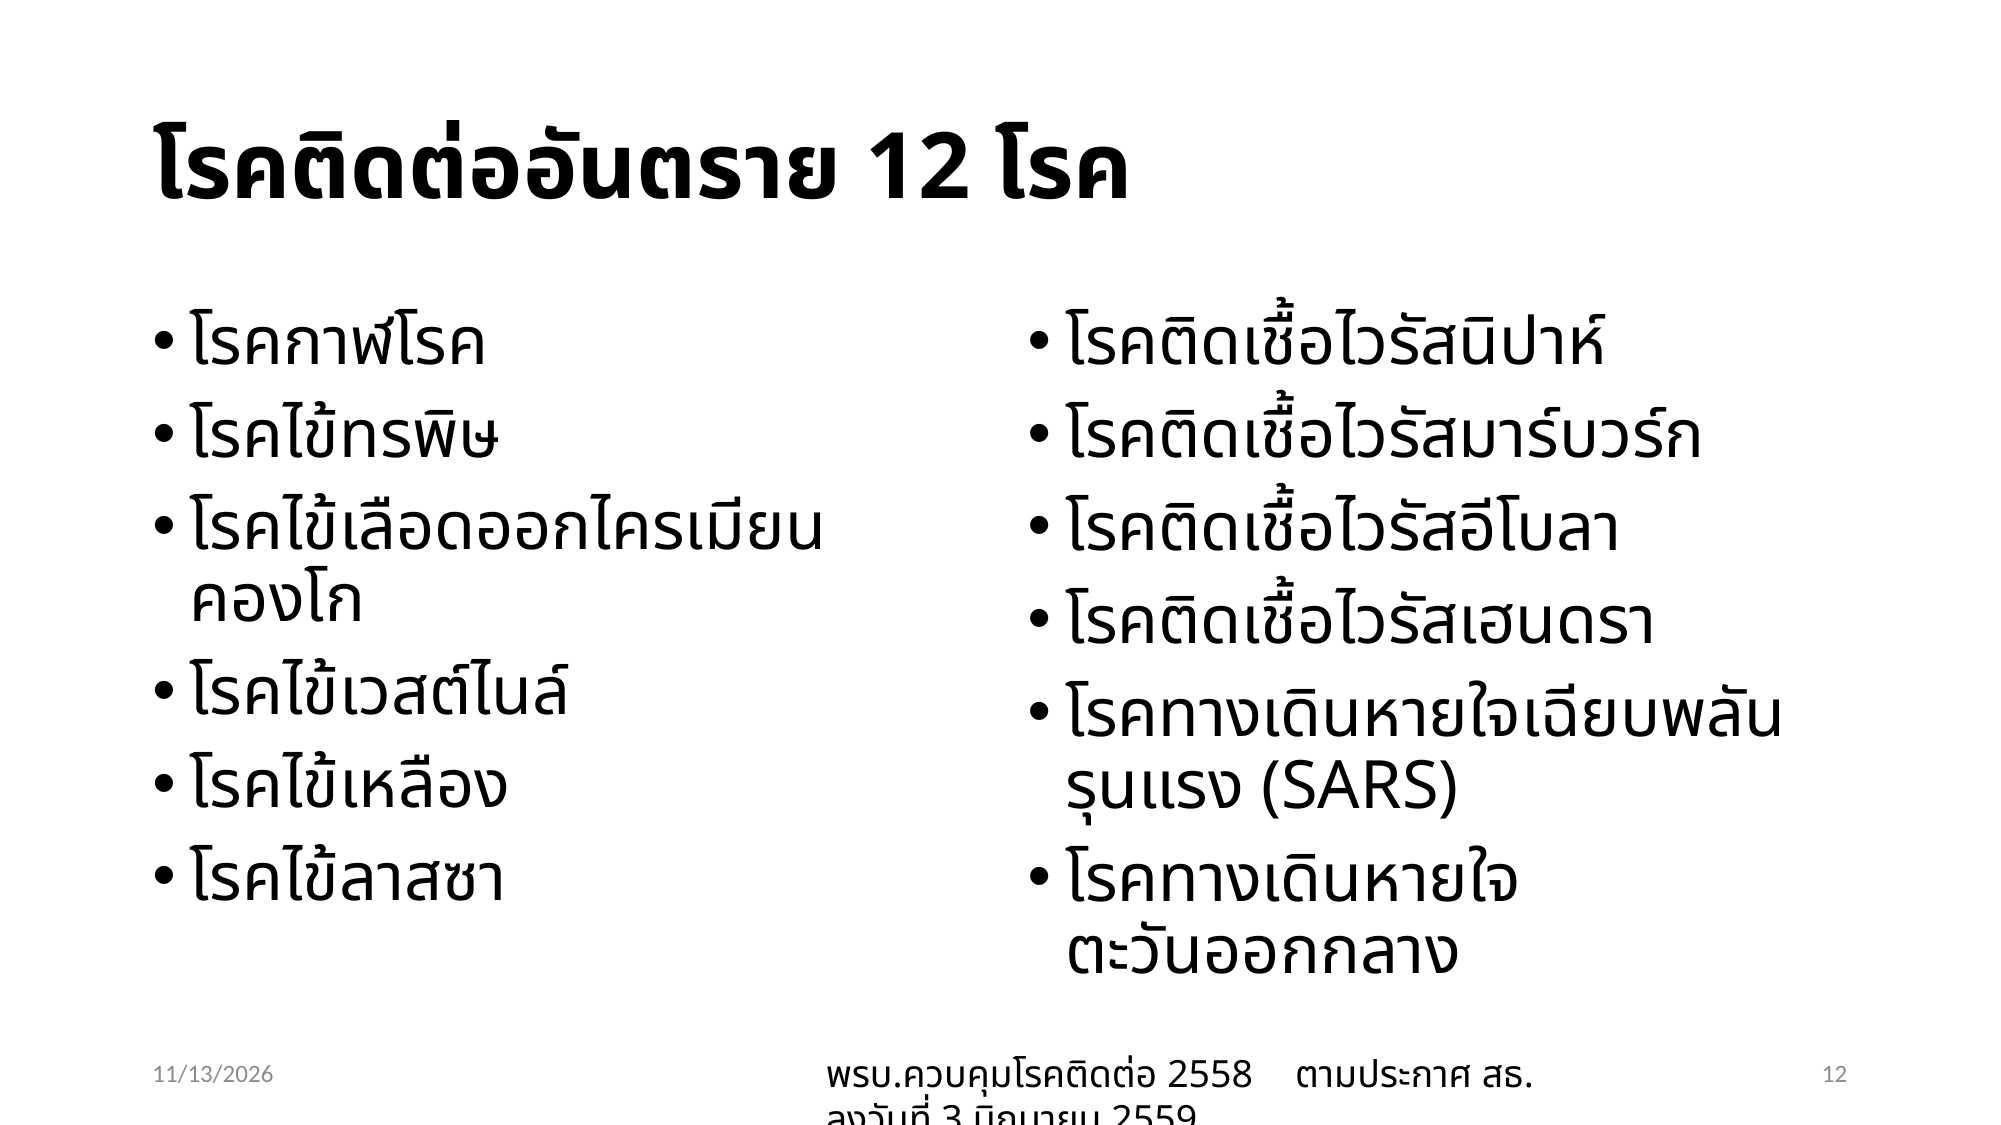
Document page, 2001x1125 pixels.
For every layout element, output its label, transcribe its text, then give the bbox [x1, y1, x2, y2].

title โรคติดต่ออันตราย 12 โรค [137, 59, 1863, 278]
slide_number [137, 1042, 588, 1103]
list โรคกาฬโรค โรคไข้ทรพิษ โรคไข้เลือดออกไครเมียนคองโก โรคไข้เวสต์ไนล์ โรคไข้เหลือง โรคไข้ลาสซา [137, 299, 988, 1014]
text_box พรบ.ควบคุมโรคติดต่อ 2558 ตามประกาศ สธ. ลงวันที่ 3 มิถุนายน 2559 [811, 1042, 1579, 1125]
slide_number 12 [1579, 1042, 1863, 1103]
list โรคติดเชื้อไวรัสนิปาห์ โรคติดเชื้อไวรัสมาร์บวร์ก โรคติดเชื้อไวรัสอีโบลา โรคติดเชื้อไวรัสเฮนดรา โรคทางเดินหายใจเฉียบพลันรุนแรง (SARS) โรคทางเดินหายใจตะวันออกกลาง [1012, 299, 1863, 1014]
